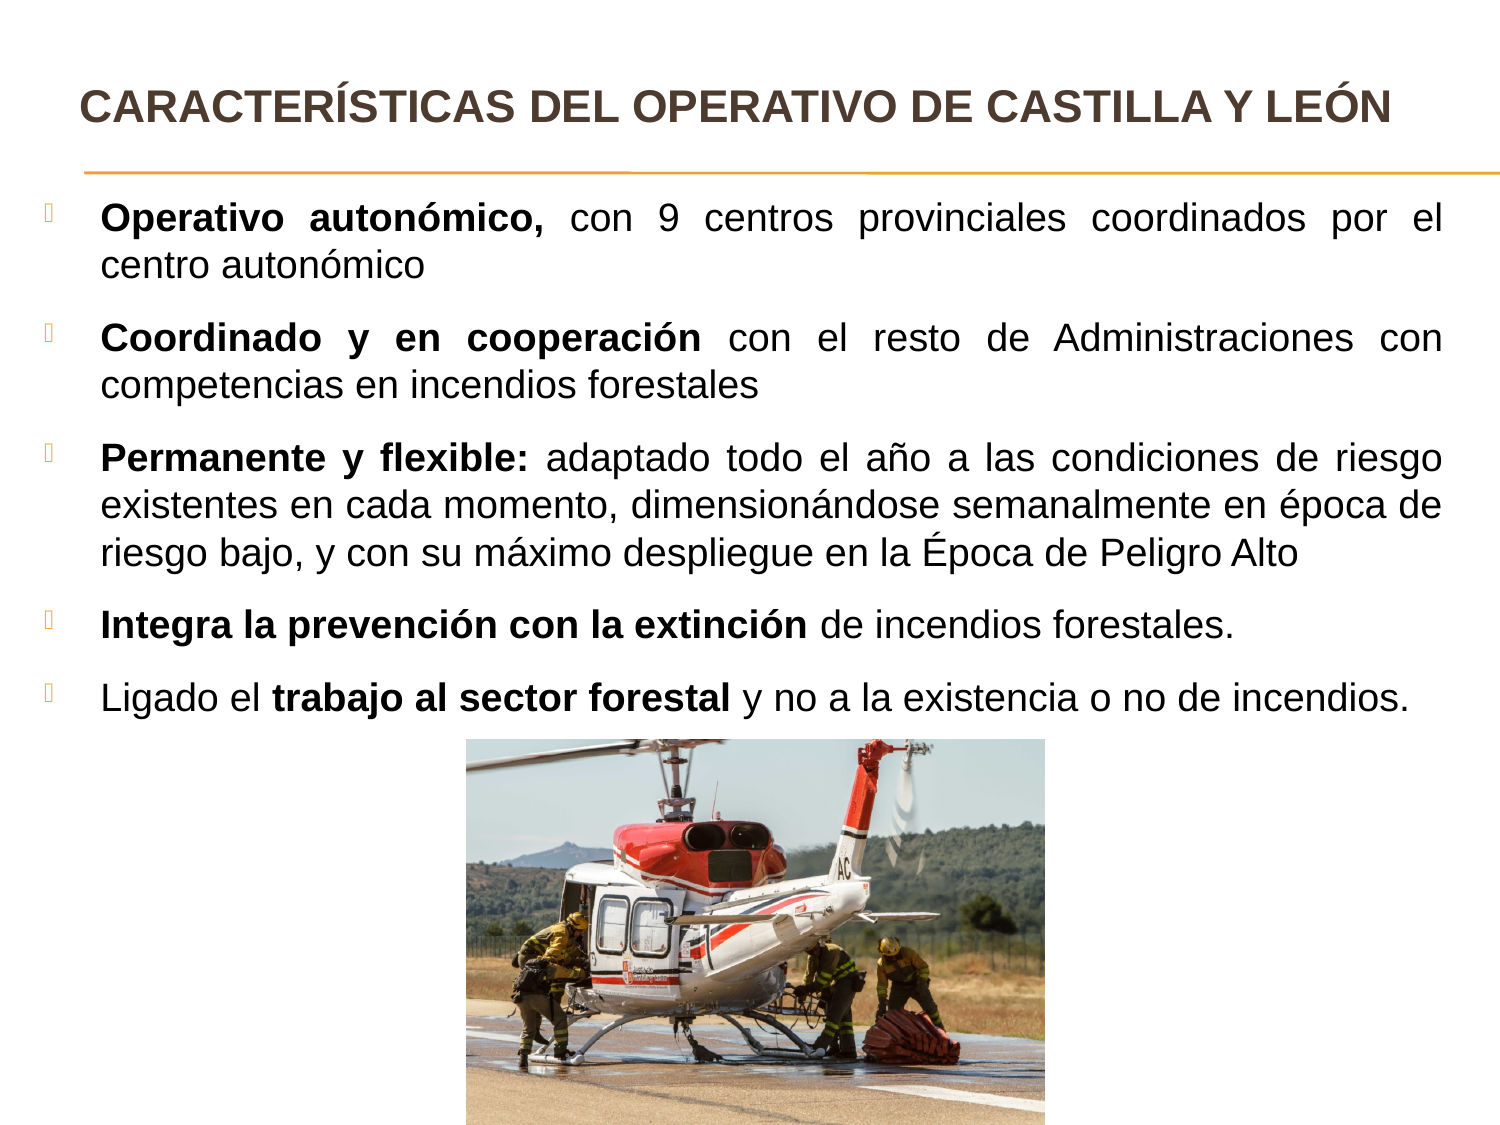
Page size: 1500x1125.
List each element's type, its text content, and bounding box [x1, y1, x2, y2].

title CARACTERÍSTICAS DEL OPERATIVO DE CASTILLA Y LEÓN [64, 40, 1459, 169]
list Operativo autonómico, con 9 centros provinciales coordinados por el centro autonómico Coordinado y en cooperación con el resto de Administraciones con competencias en incendios forestales Permanente y flexible: adaptado todo el año a las condiciones de riesgo existentes en cada momento, dimensionándose semanalmente en época de riesgo bajo, y con su máximo despliegue en la Época de Peligro Alto Integra la prevención con la extinción de incendios forestales. Ligado el trabajo al sector forestal y no a la existencia o no de incendios. [29, 184, 1459, 716]
picture [466, 739, 1045, 1125]
